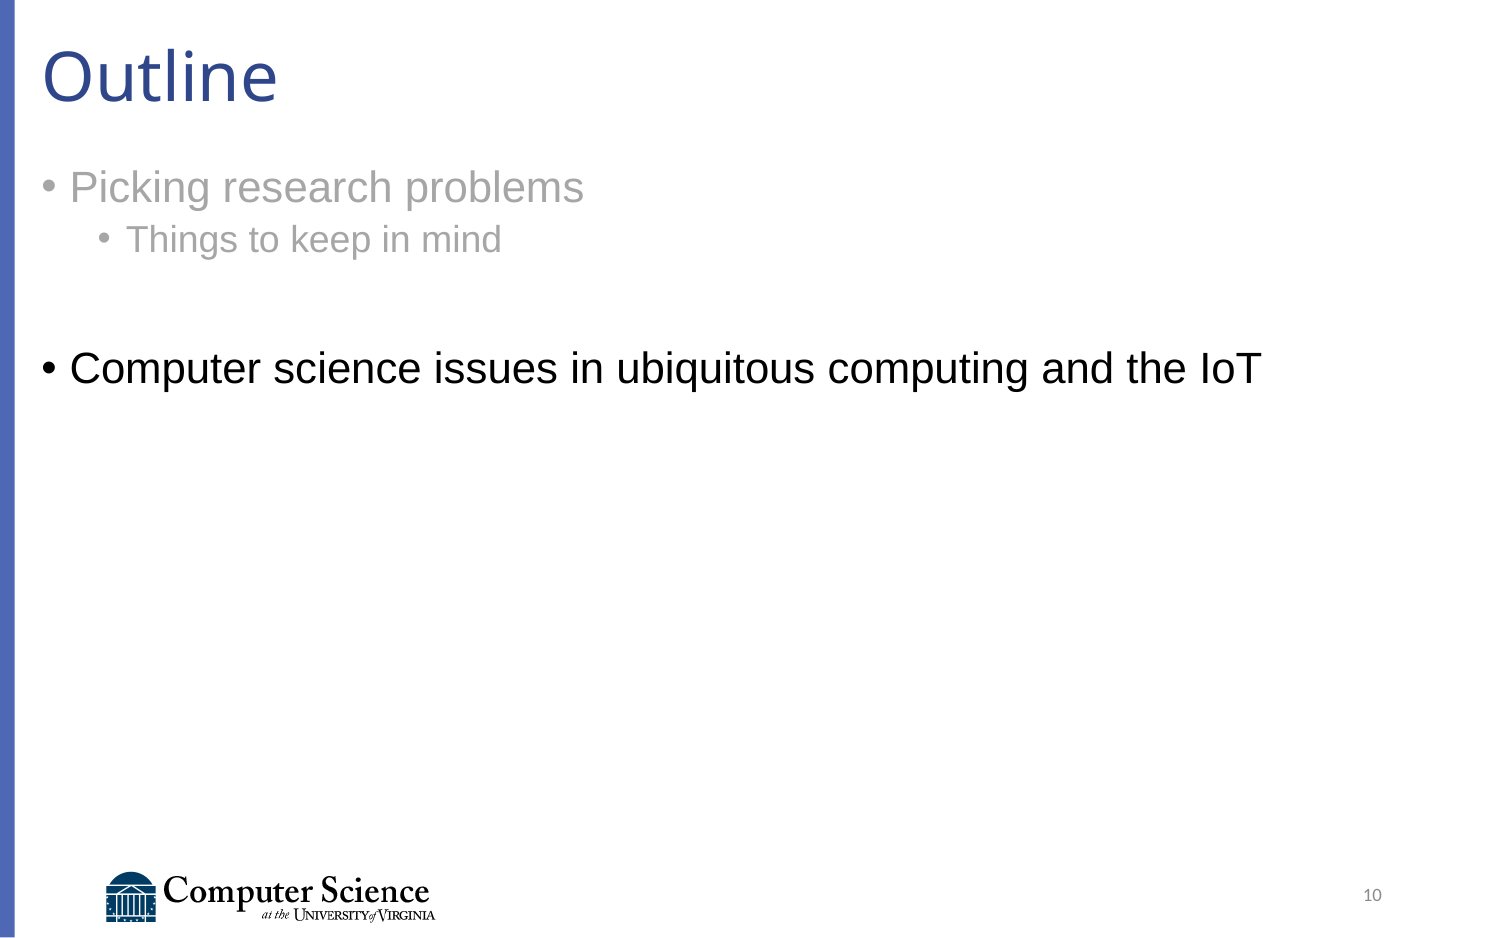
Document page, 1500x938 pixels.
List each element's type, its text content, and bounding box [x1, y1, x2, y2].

title Outline [26, 14, 1483, 145]
slide_number 10 [1059, 868, 1397, 919]
picture [103, 870, 441, 923]
list Picking research problems Things to keep in mind Computer science issues in ubiquitous computing and the IoT [26, 157, 1483, 845]
